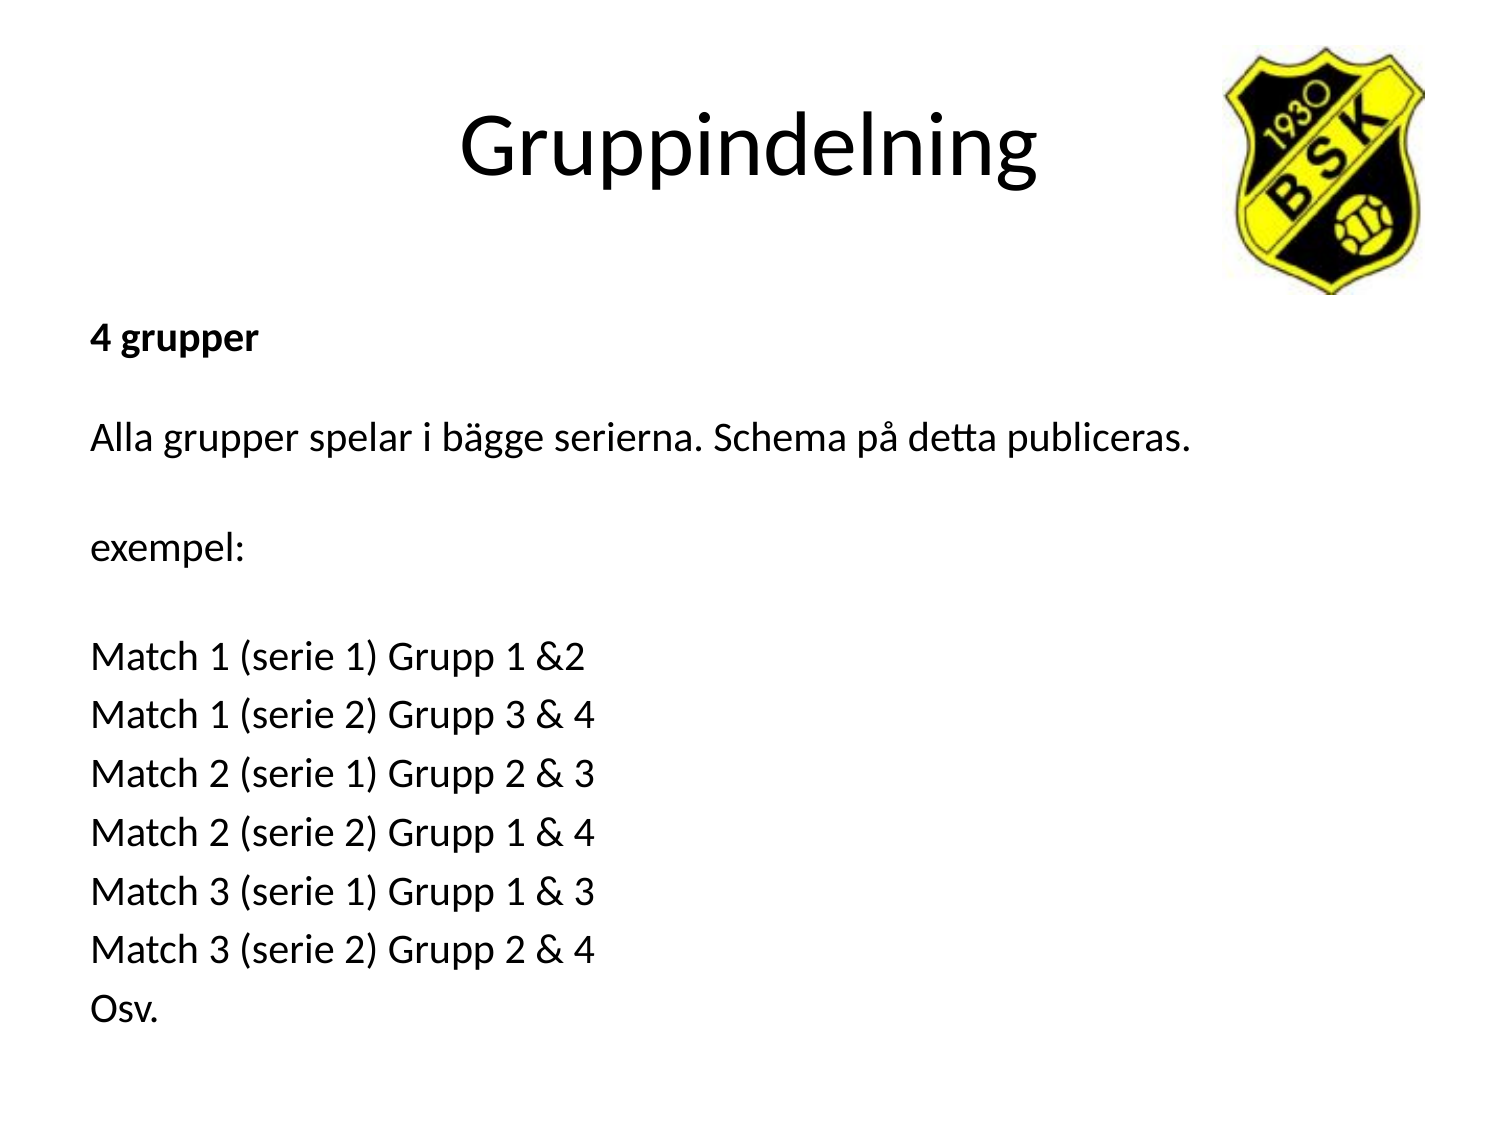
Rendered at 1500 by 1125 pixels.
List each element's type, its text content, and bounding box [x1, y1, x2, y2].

title Gruppindelning [75, 45, 1220, 233]
picture [1222, 44, 1426, 296]
list 4 grupper Alla grupper spelar i bägge serierna. Schema på detta publiceras. exempel: Match 1 (serie 1) Grupp 1 &2 Match 1 (serie 2) Grupp 3 & 4 Match 2 (serie 1) Grupp 2 & 3 Match 2 (serie 2) Grupp 1 & 4 Match 3 (serie 1) Grupp 1 & 3 Match 3 (serie 2) Grupp 2 & 4 Osv. [75, 301, 1425, 1045]
